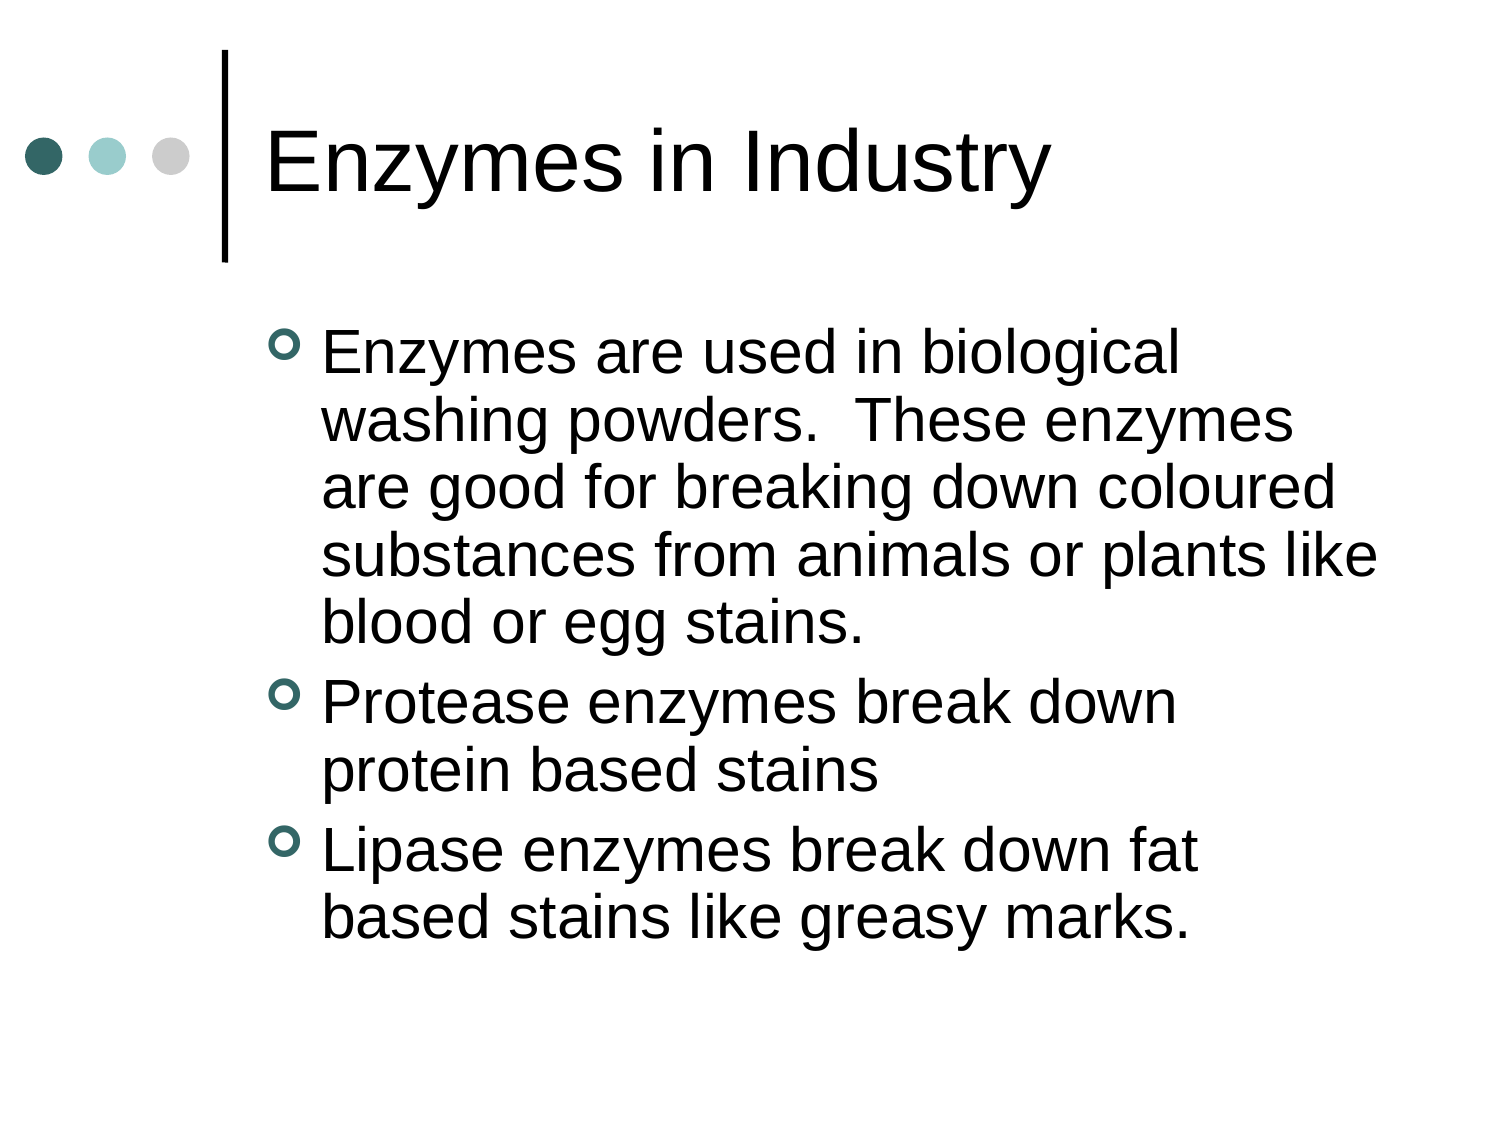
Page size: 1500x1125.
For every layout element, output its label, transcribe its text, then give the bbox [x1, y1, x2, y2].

title Enzymes in Industry [249, 31, 1400, 282]
list Enzymes are used in biological washing powders. These enzymes are good for breaking down coloured substances from animals or plants like blood or egg stains. Protease enzymes break down protein based stains Lipase enzymes break down fat based stains like greasy marks. [249, 312, 1400, 988]
